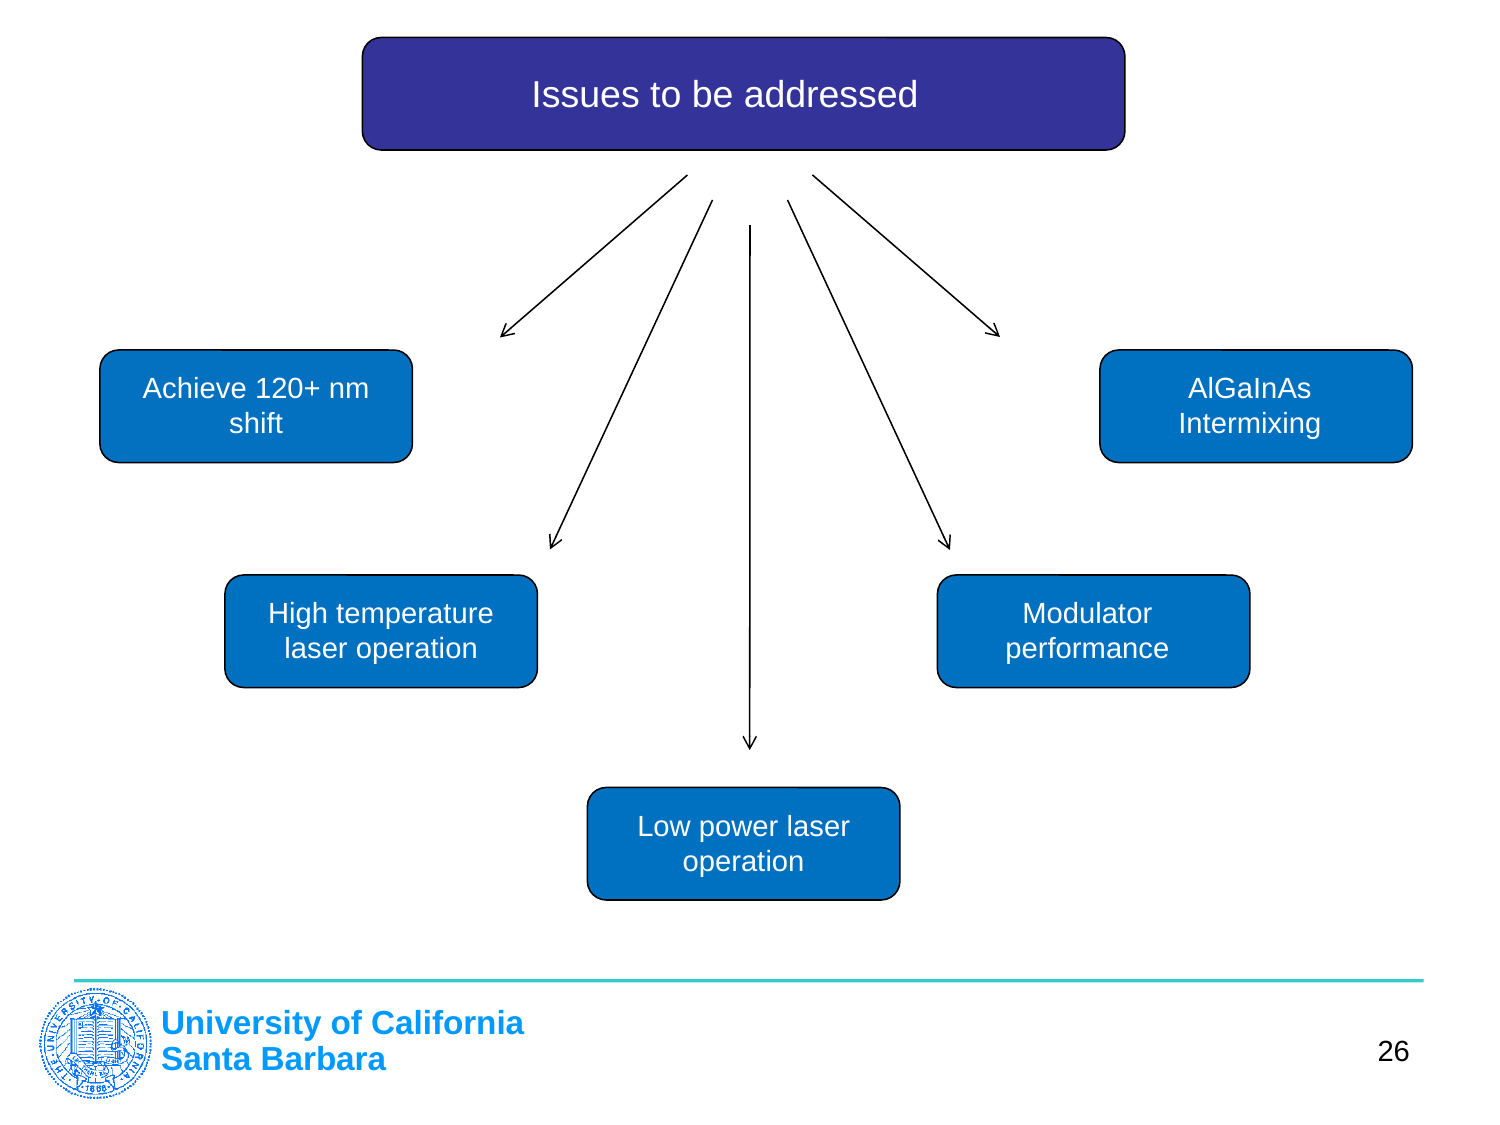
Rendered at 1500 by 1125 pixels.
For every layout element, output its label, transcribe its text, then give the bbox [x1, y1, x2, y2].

text_box [224, 574, 538, 688]
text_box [499, 174, 688, 291]
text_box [693, 293, 1045, 457]
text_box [456, 293, 692, 457]
text_box [1100, 349, 1413, 463]
text_box [99, 349, 413, 463]
text_box [937, 574, 1250, 688]
text_box Issues to be addressed [512, 62, 938, 123]
text_box AlGaInAs Intermixing [1099, 362, 1400, 448]
text_box [362, 37, 1125, 150]
text_box [587, 787, 900, 901]
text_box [812, 174, 1001, 338]
slide_number 26 [1074, 1024, 1426, 1103]
text_box Achieve 120+ nm shift [112, 362, 400, 448]
picture [39, 988, 152, 1099]
text_box Modulator performance [937, 587, 1238, 673]
text_box Low power laser operation [599, 799, 888, 885]
text_box High temperature laser operation [237, 587, 525, 673]
